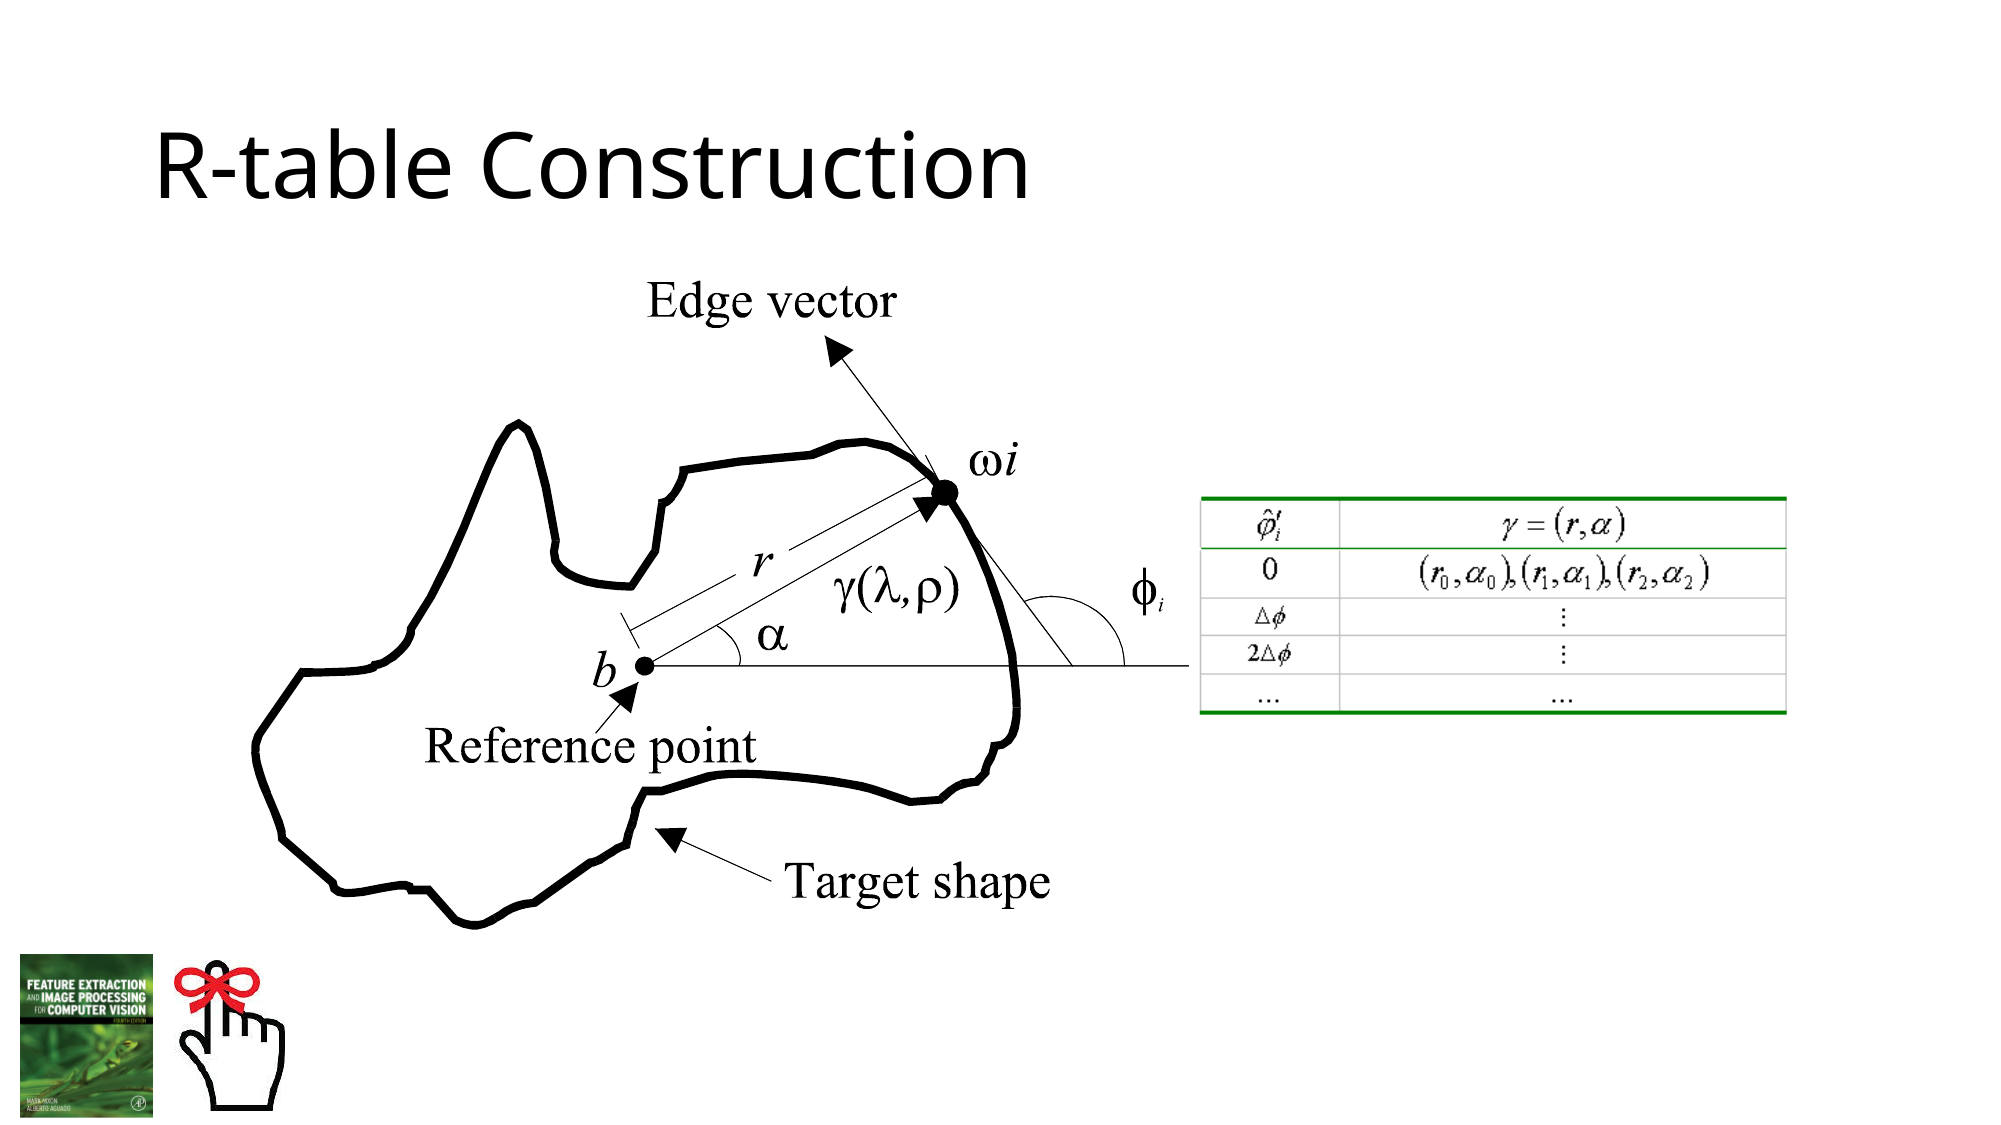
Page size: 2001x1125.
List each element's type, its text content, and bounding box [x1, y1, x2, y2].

picture [174, 960, 285, 1111]
title R-table Construction [137, 59, 1863, 278]
picture [20, 954, 153, 1118]
picture [249, 278, 1798, 932]
